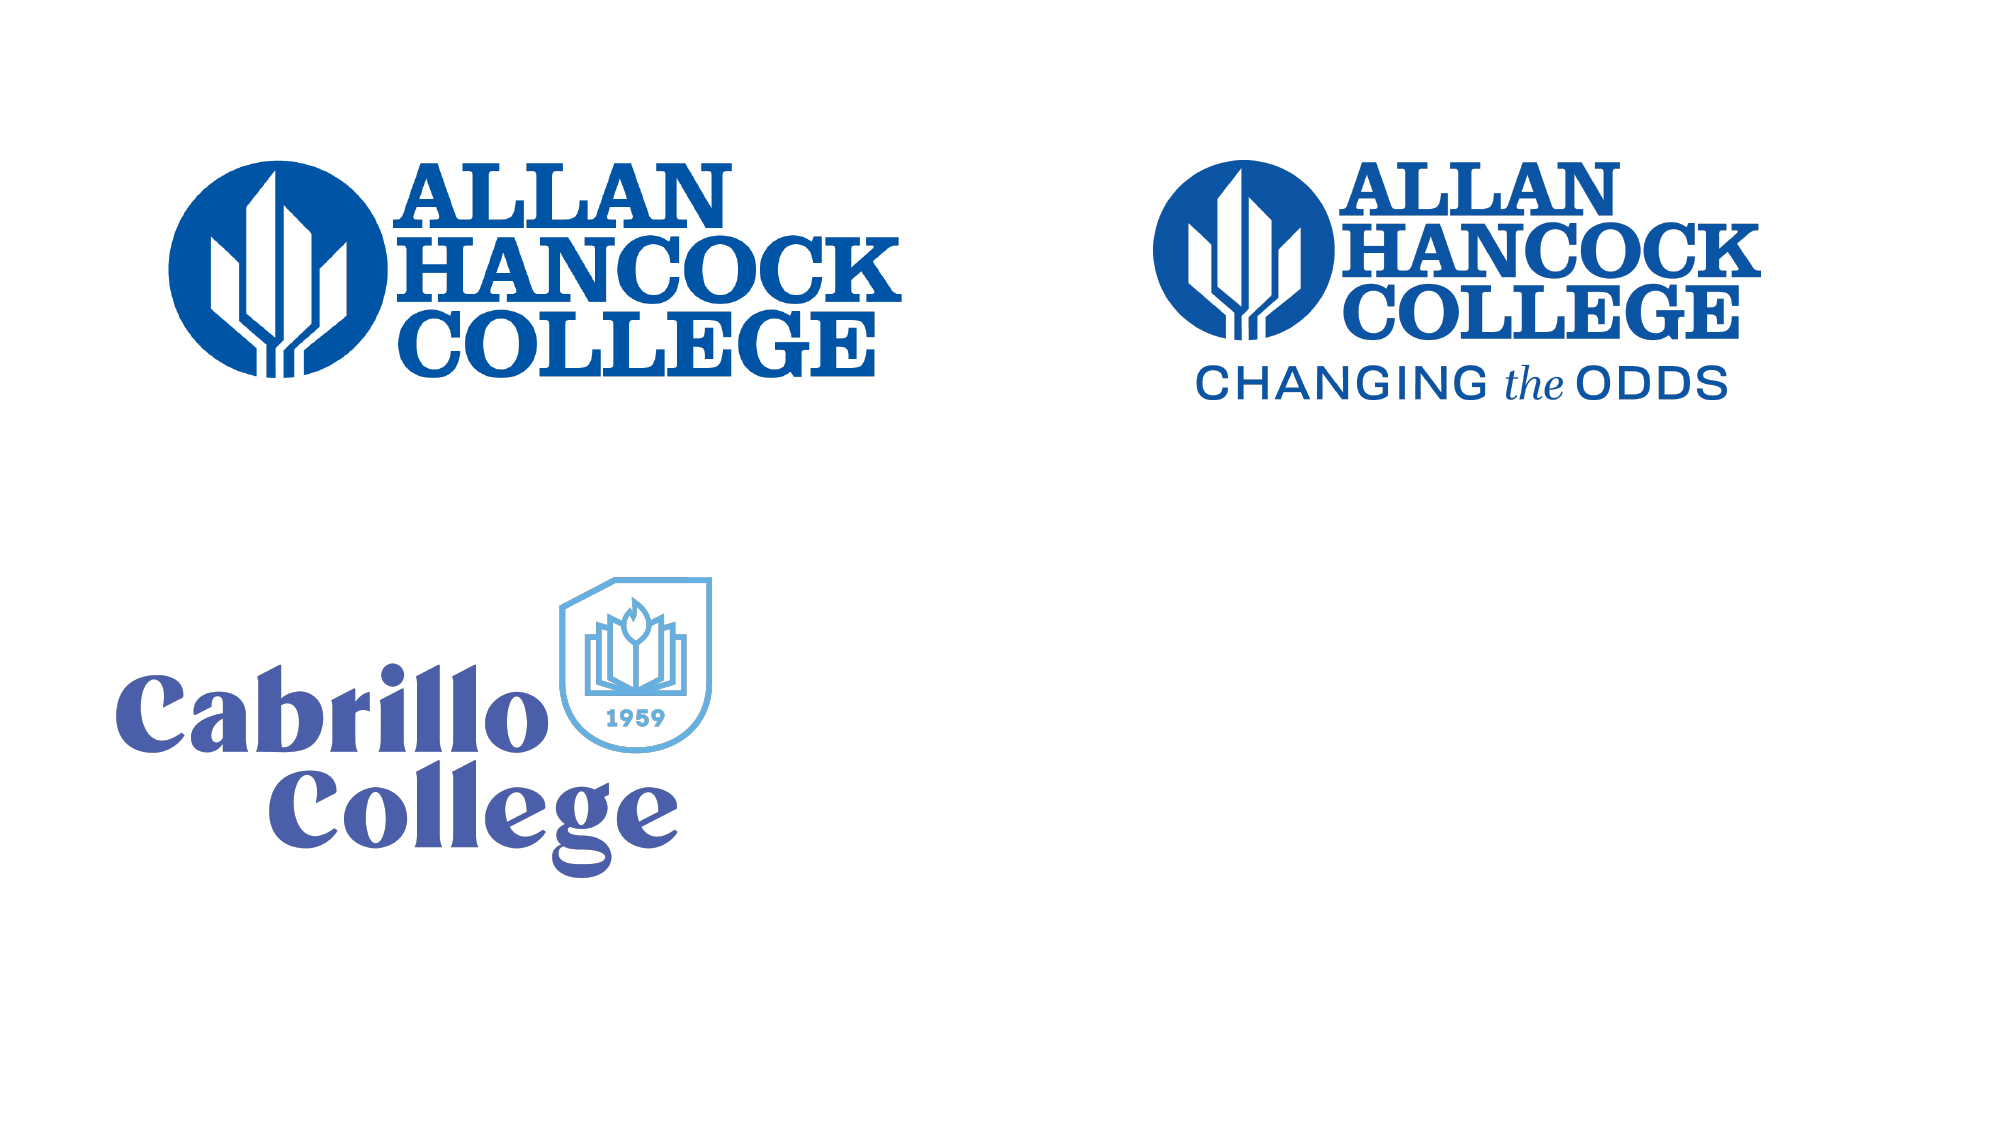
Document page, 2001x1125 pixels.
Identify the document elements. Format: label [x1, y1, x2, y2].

picture [116, 577, 712, 878]
picture [168, 160, 902, 378]
picture [1153, 160, 1761, 400]
